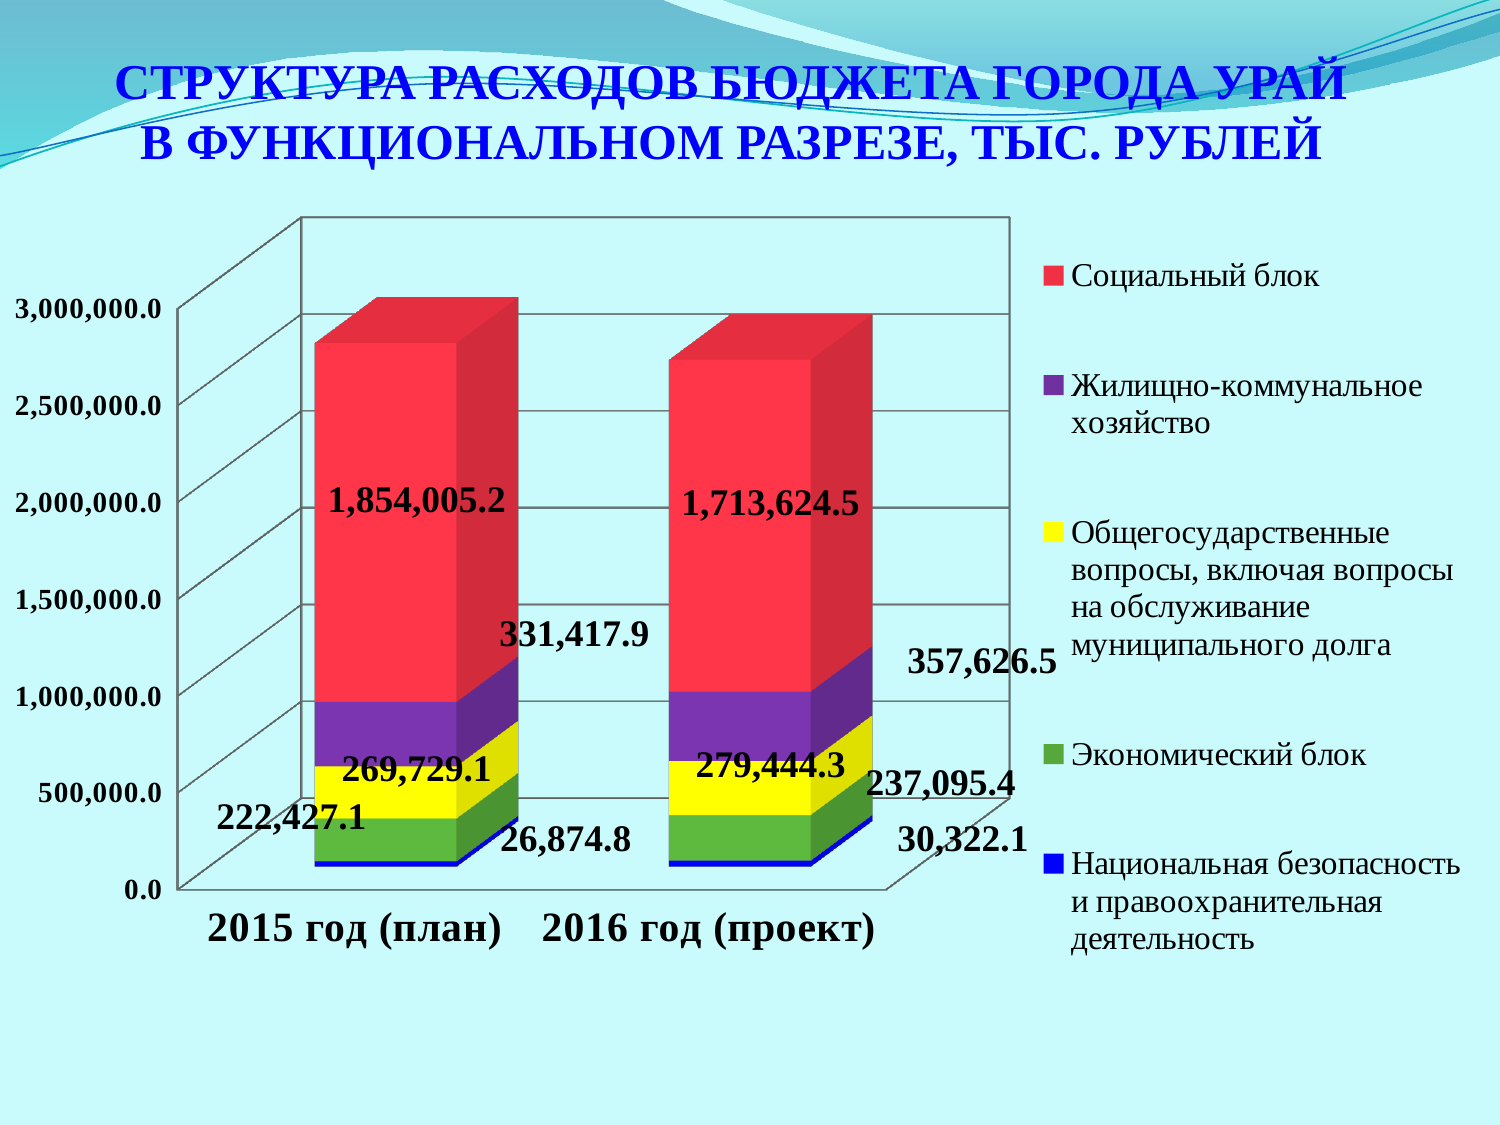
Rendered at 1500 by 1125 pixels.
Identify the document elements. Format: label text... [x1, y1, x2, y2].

chart [0, 184, 1483, 1030]
text_box СТРУКТУРА РАСХОДОВ БЮДЖЕТА ГОРОДА УРАЙ В ФУНКЦИОНАЛЬНОМ РАЗРЕЗЕ, ТЫС. РУБЛЕЙ [4, 42, 1458, 178]
